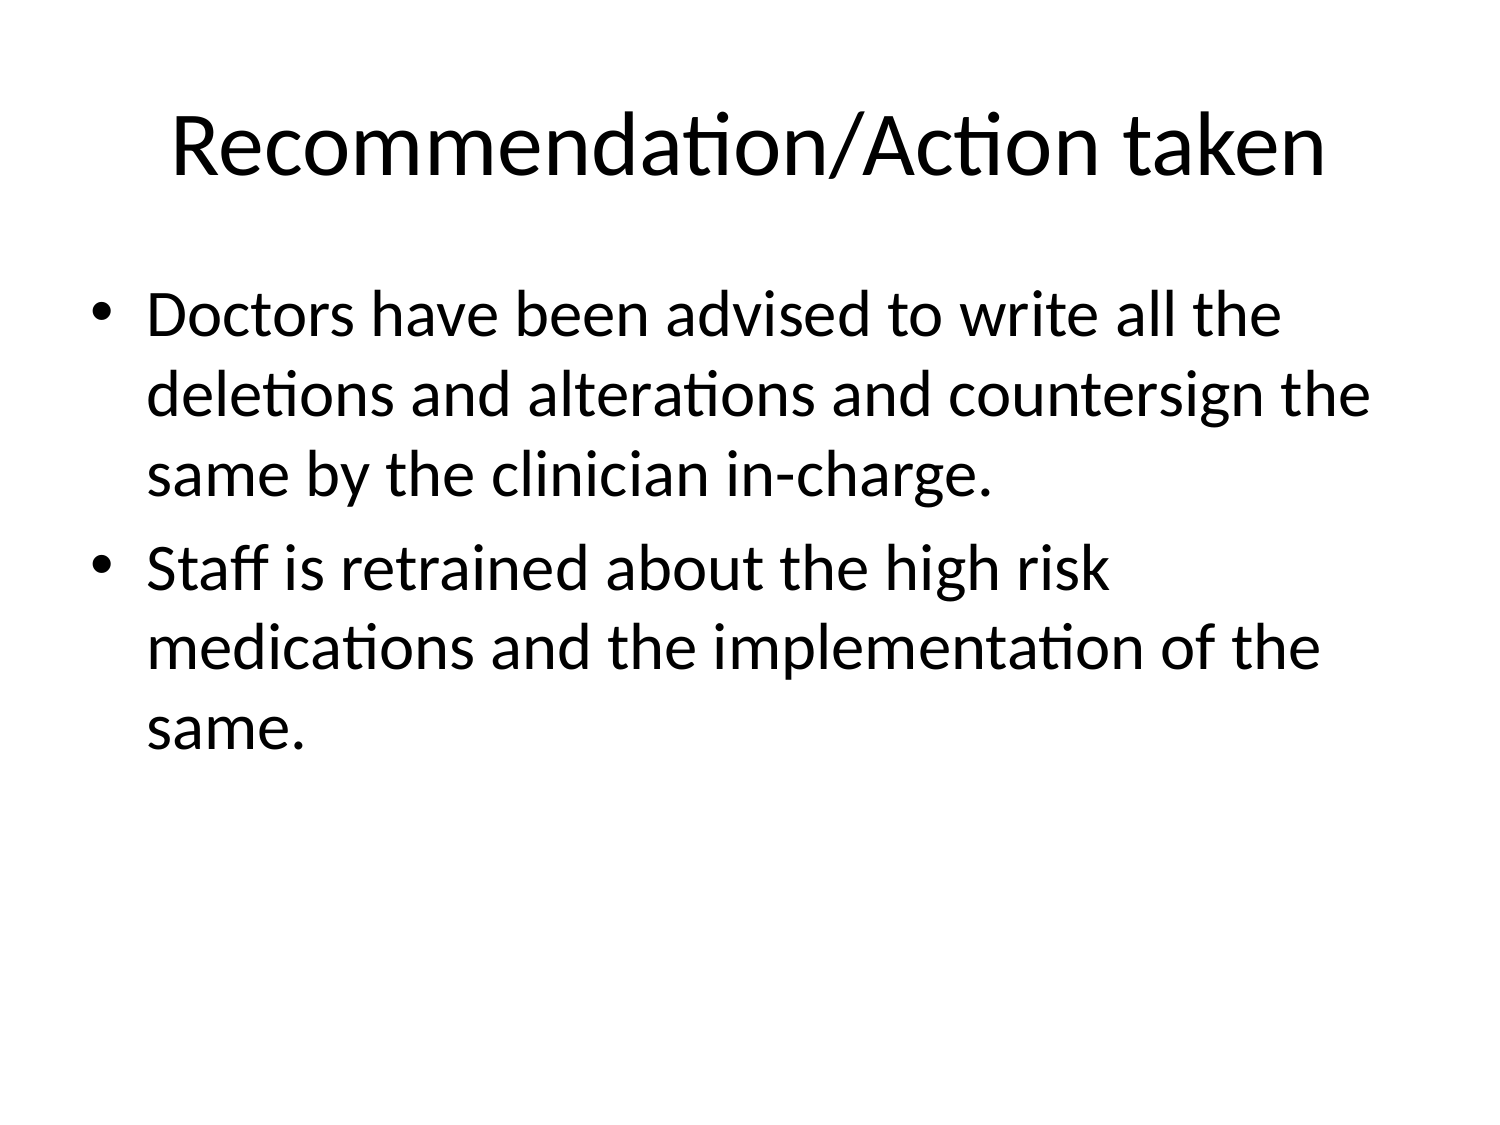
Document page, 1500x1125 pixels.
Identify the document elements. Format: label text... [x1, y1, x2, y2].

title Recommendation/Action taken [75, 45, 1425, 233]
list Doctors have been advised to write all the deletions and alterations and countersign the same by the clinician in-charge. Staff is retrained about the high risk medications and the implementation of the same. [75, 262, 1425, 1005]
